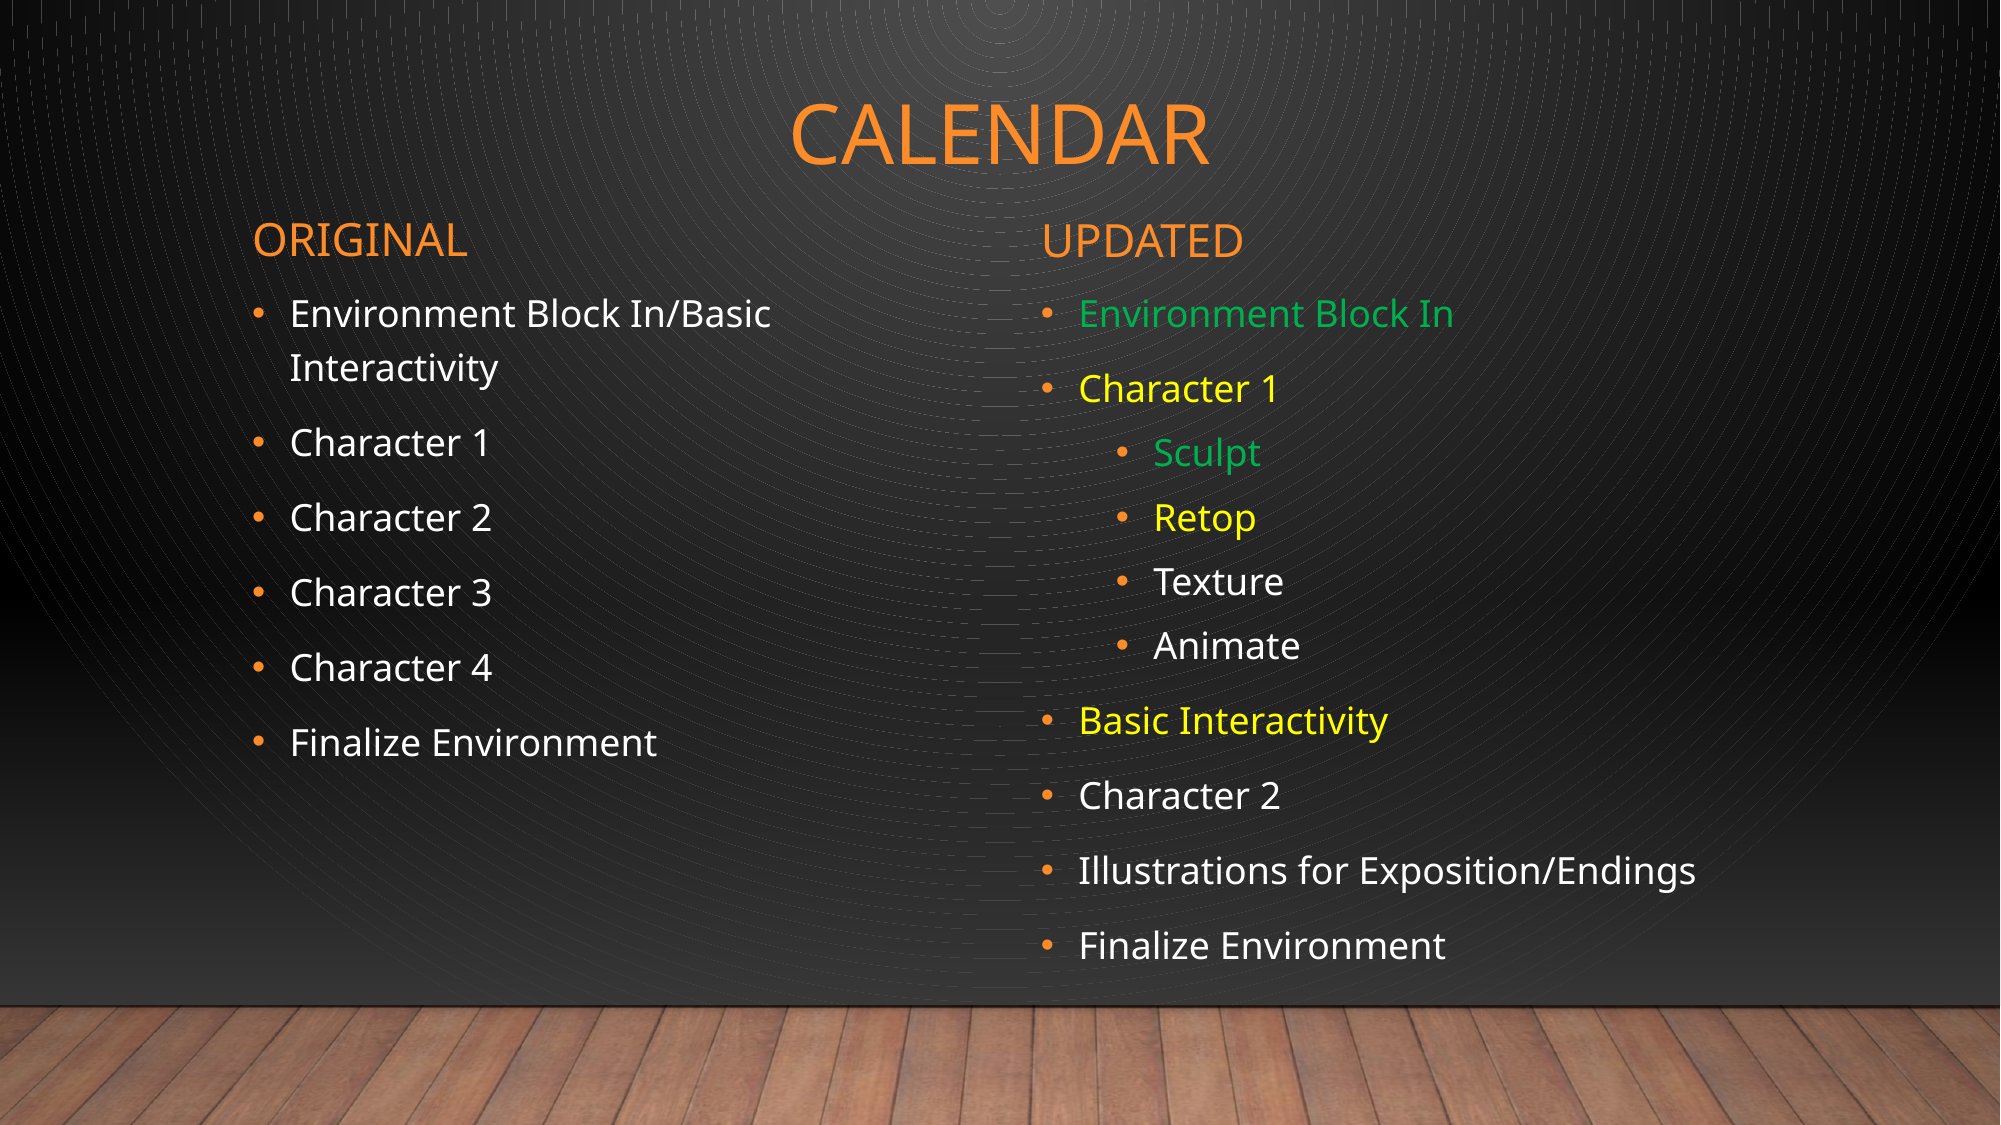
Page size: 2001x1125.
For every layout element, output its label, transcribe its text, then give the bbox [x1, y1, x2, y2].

title Calendar [237, 51, 1763, 225]
picture [0, 1005, 2000, 1125]
list Updated [1025, 142, 1763, 273]
list Original [237, 141, 974, 273]
list Environment Block In Character 1 Sculpt Retop Texture Animate Basic Interactivity Character 2 Illustrations for Exposition/Endings Finalize Environment [1025, 273, 1763, 921]
list Environment Block In/Basic Interactivity Character 1 Character 2 Character 3 Character 4 Finalize Environment [237, 273, 974, 845]
